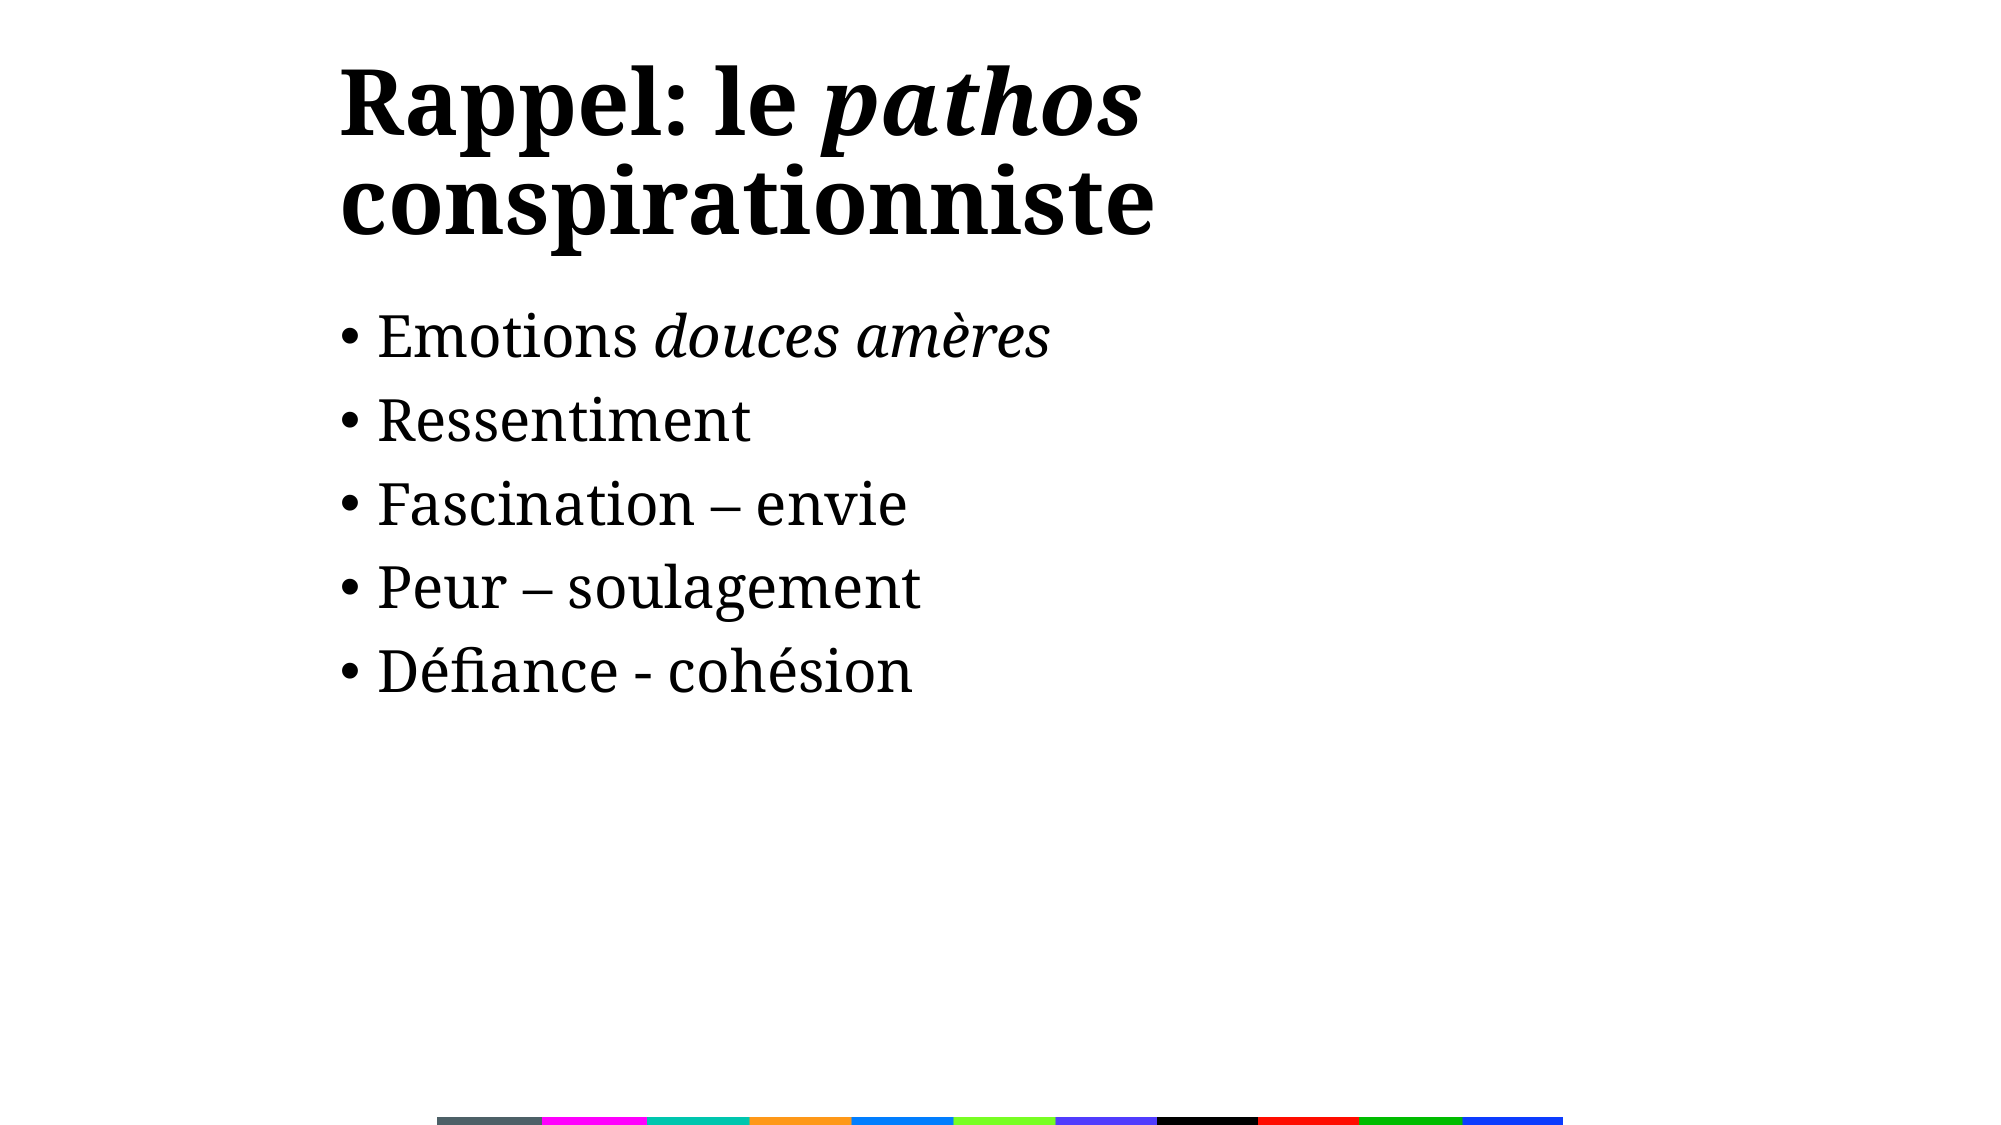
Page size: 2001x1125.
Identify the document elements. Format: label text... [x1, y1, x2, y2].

picture [437, 1117, 1563, 1125]
list Emotions douces amères Ressentiment Fascination – envie Peur – soulagement Défiance - cohésion [324, 300, 1675, 1043]
title Rappel: le pathos conspirationniste [324, 96, 1675, 215]
